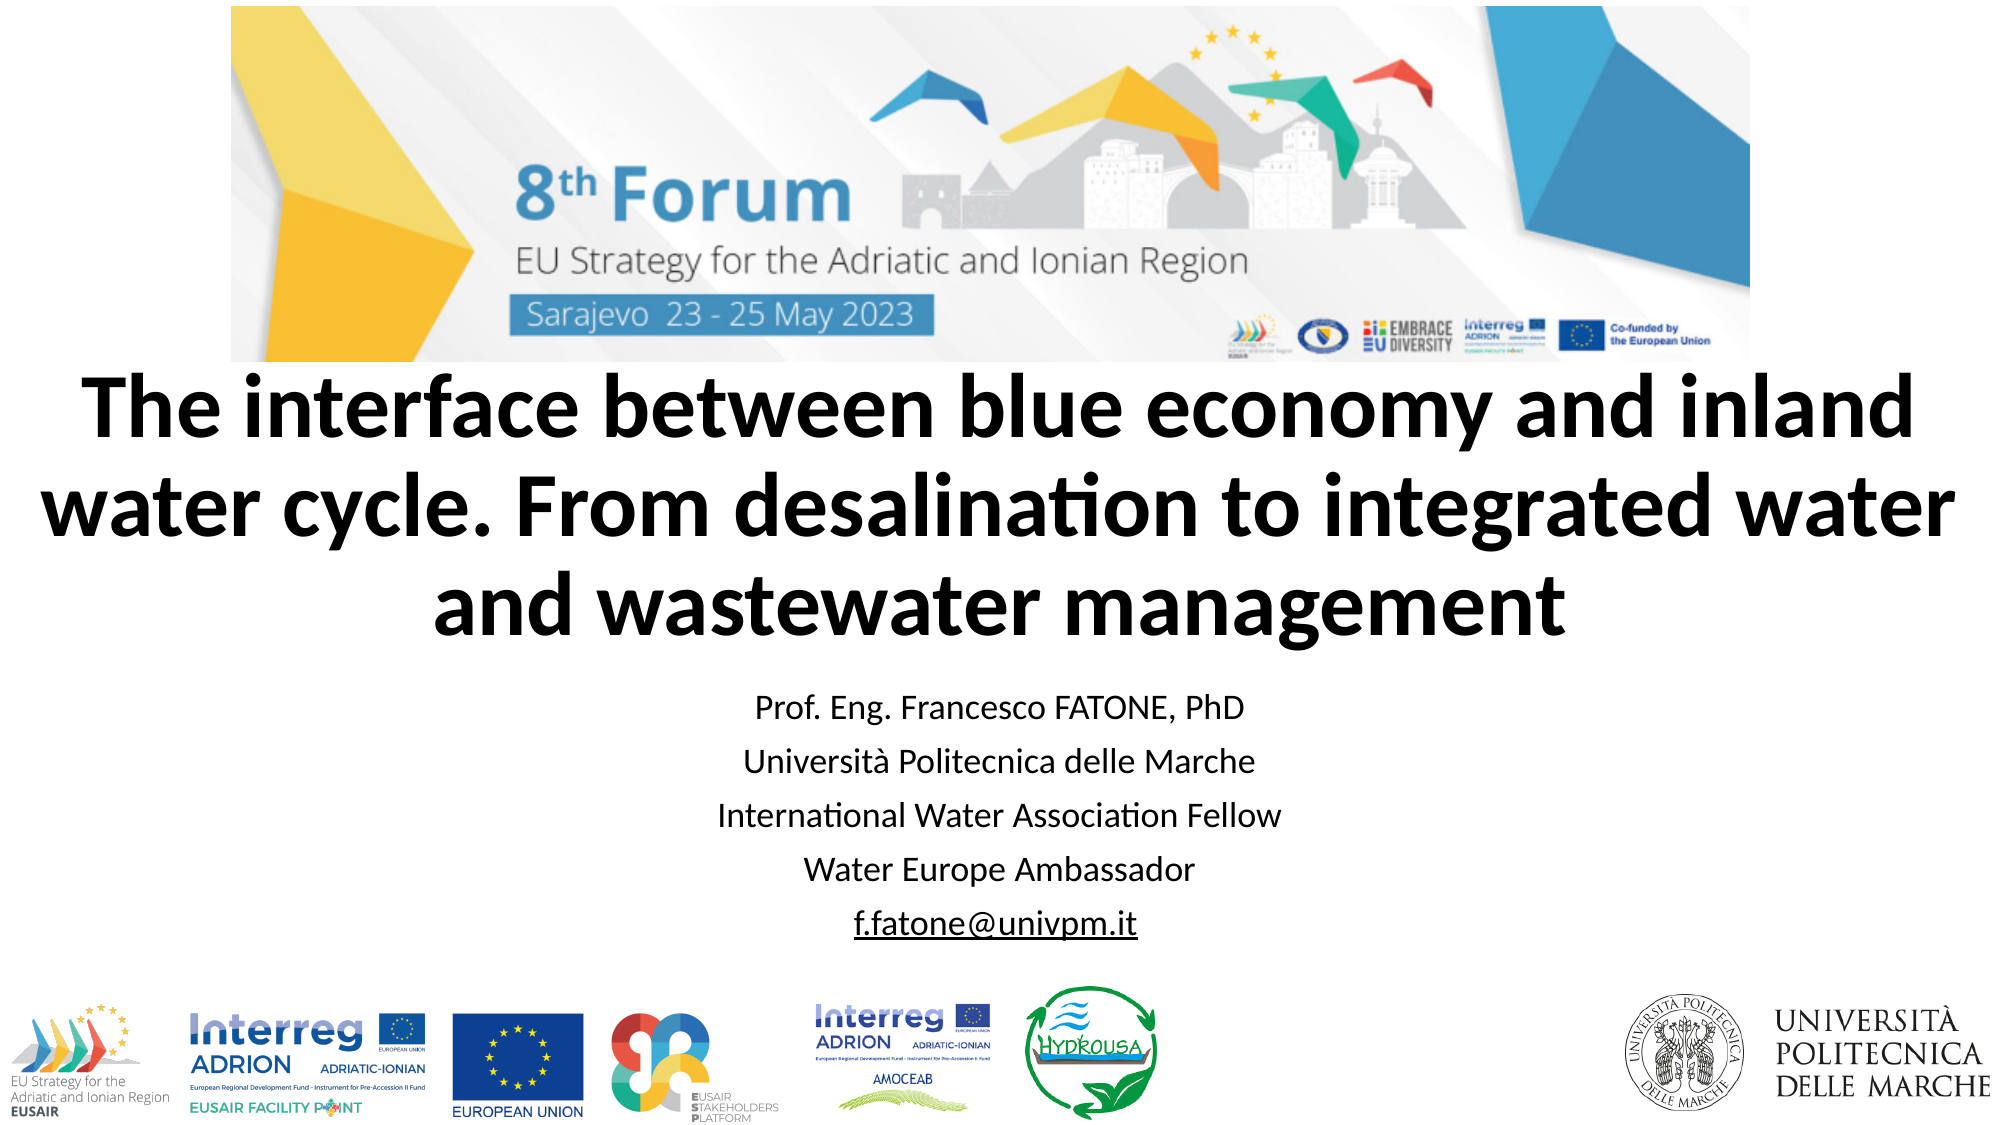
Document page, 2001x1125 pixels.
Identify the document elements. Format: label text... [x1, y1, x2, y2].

subtitle Prof. Eng. Francesco FATONE, PhD Università Politecnica delle Marche International Water Association Fellow Water Europe Ambassador f.fatone@univpm.it [0, 681, 2000, 953]
picture [799, 988, 1005, 1125]
picture [190, 1013, 425, 1117]
picture [611, 1013, 779, 1122]
title The interface between blue economy and inland water cycle. From desalination to integrated water and wastewater management [0, 271, 2000, 664]
picture [1025, 986, 1157, 1120]
picture [446, 1003, 590, 1125]
picture [1624, 981, 1990, 1125]
picture [230, 6, 1750, 362]
picture [10, 1003, 169, 1117]
